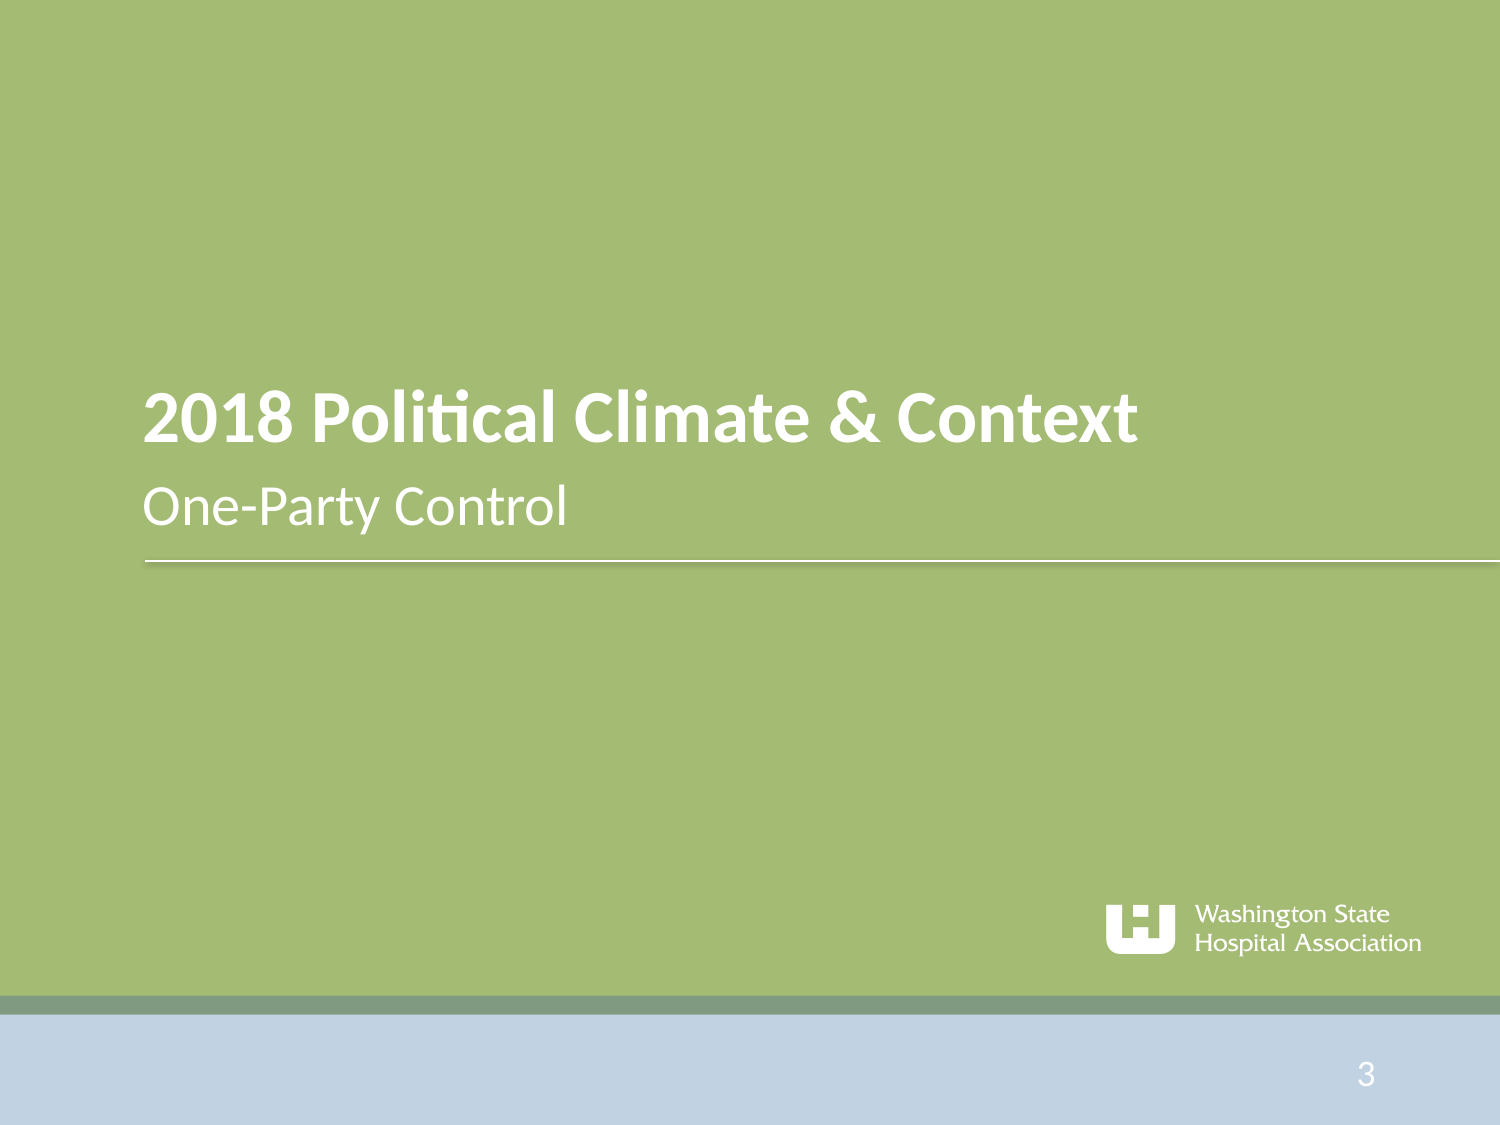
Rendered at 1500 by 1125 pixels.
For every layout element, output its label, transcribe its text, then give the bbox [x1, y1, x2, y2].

slide_number 3 [1341, 1042, 1483, 1102]
subtitle One-Party Control [127, 465, 1178, 568]
title 2018 Political Climate & Context [127, 355, 1194, 465]
picture [0, 0, 1500, 1125]
